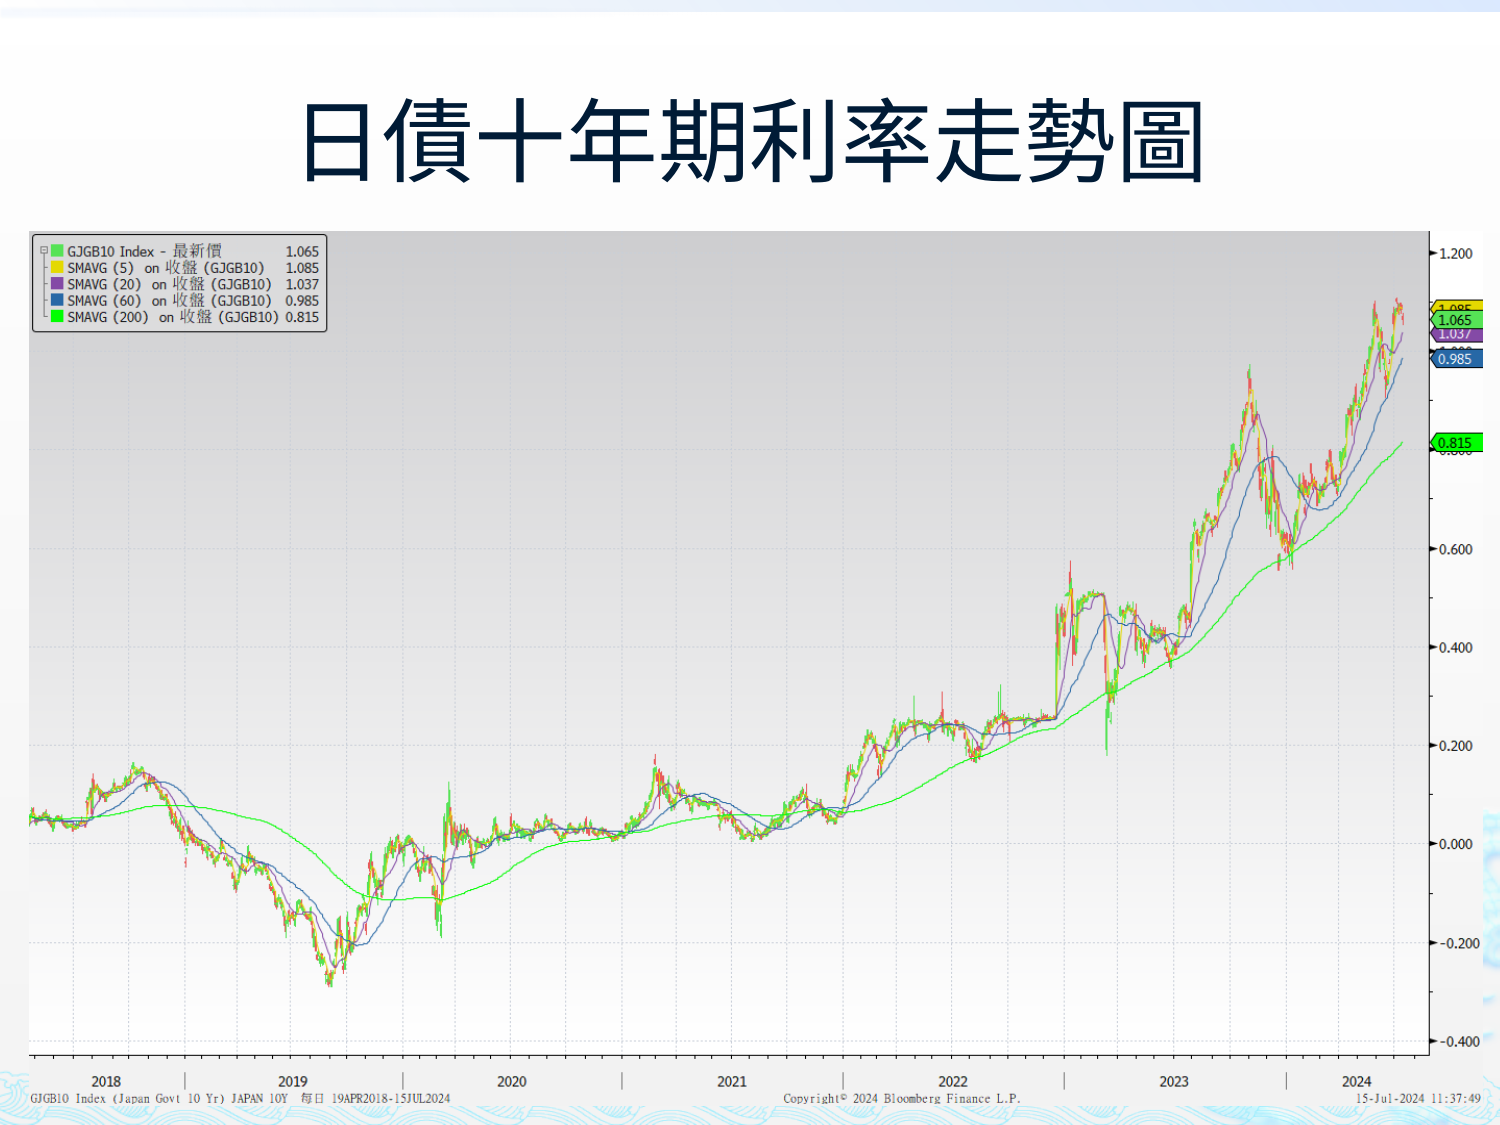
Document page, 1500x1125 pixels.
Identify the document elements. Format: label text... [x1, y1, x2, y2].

picture [28, 231, 1483, 1107]
title 日債十年期利率走勢圖 [75, 45, 1425, 231]
